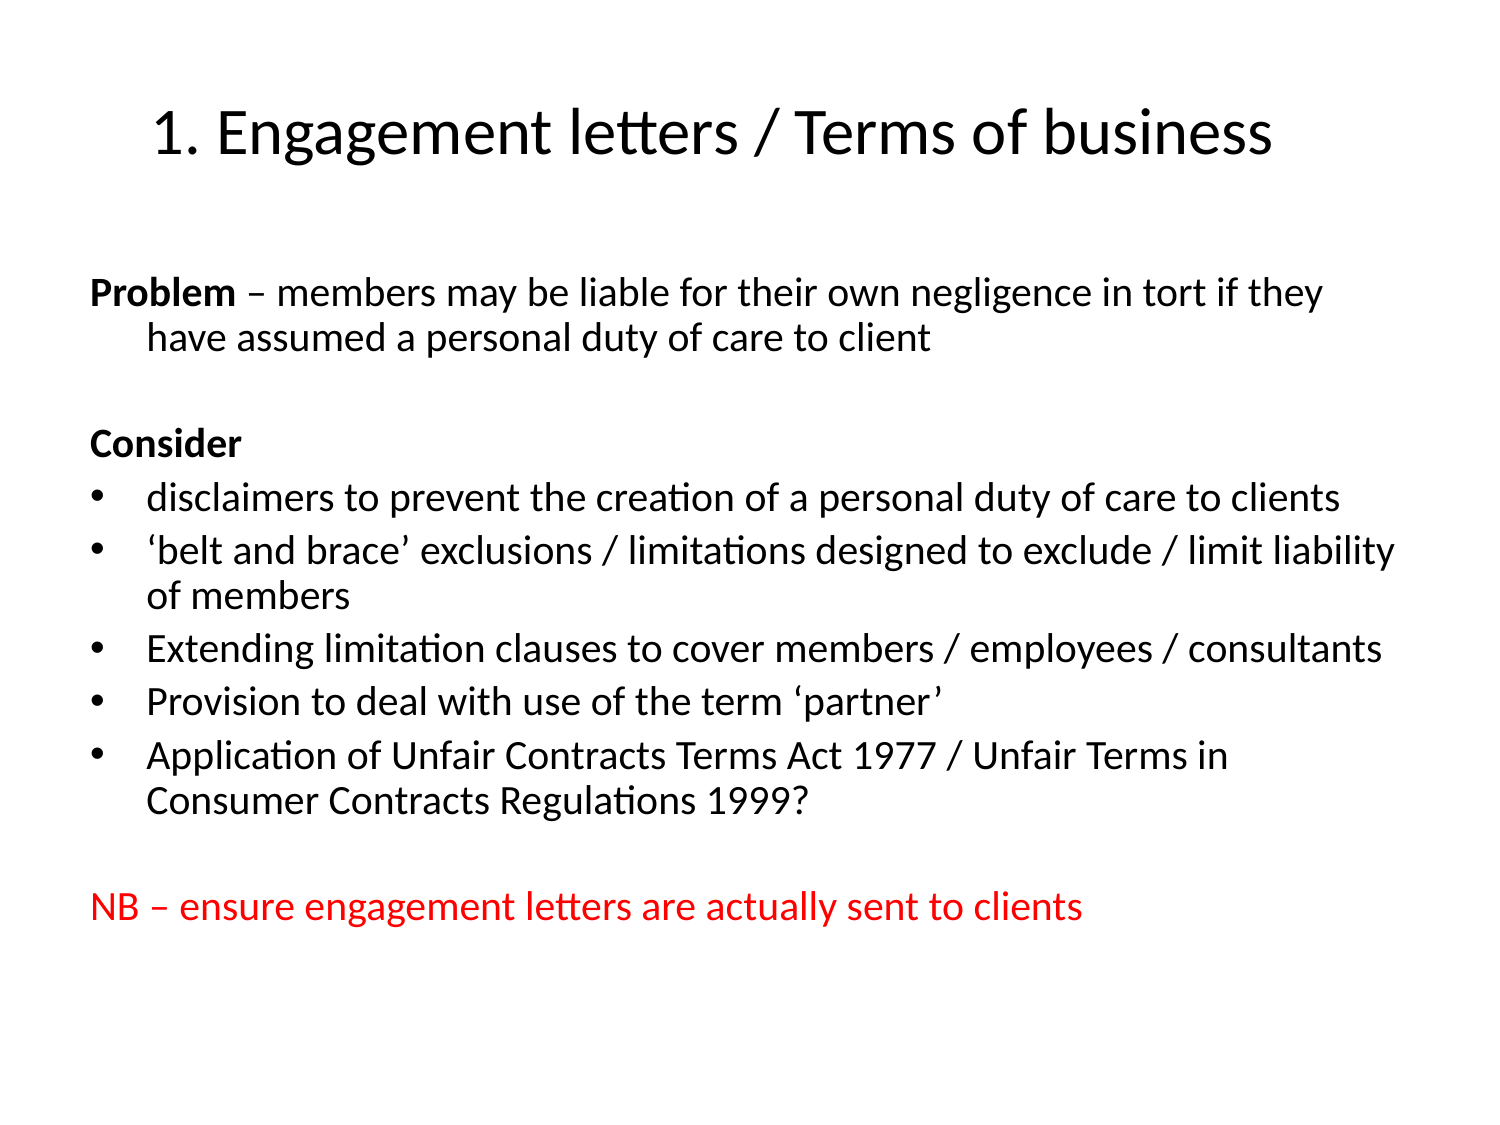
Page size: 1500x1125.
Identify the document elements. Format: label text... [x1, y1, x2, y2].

list Problem – members may be liable for their own negligence in tort if they have assumed a personal duty of care to client Consider disclaimers to prevent the creation of a personal duty of care to clients ‘belt and brace’ exclusions / limitations designed to exclude / limit liability of members Extending limitation clauses to cover members / employees / consultants Provision to deal with use of the term ‘partner’ Application of Unfair Contracts Terms Act 1977 / Unfair Terms in Consumer Contracts Regulations 1999? NB – ensure engagement letters are actually sent to clients [75, 262, 1425, 1005]
title 1. Engagement letters / Terms of business [135, 42, 1313, 213]
